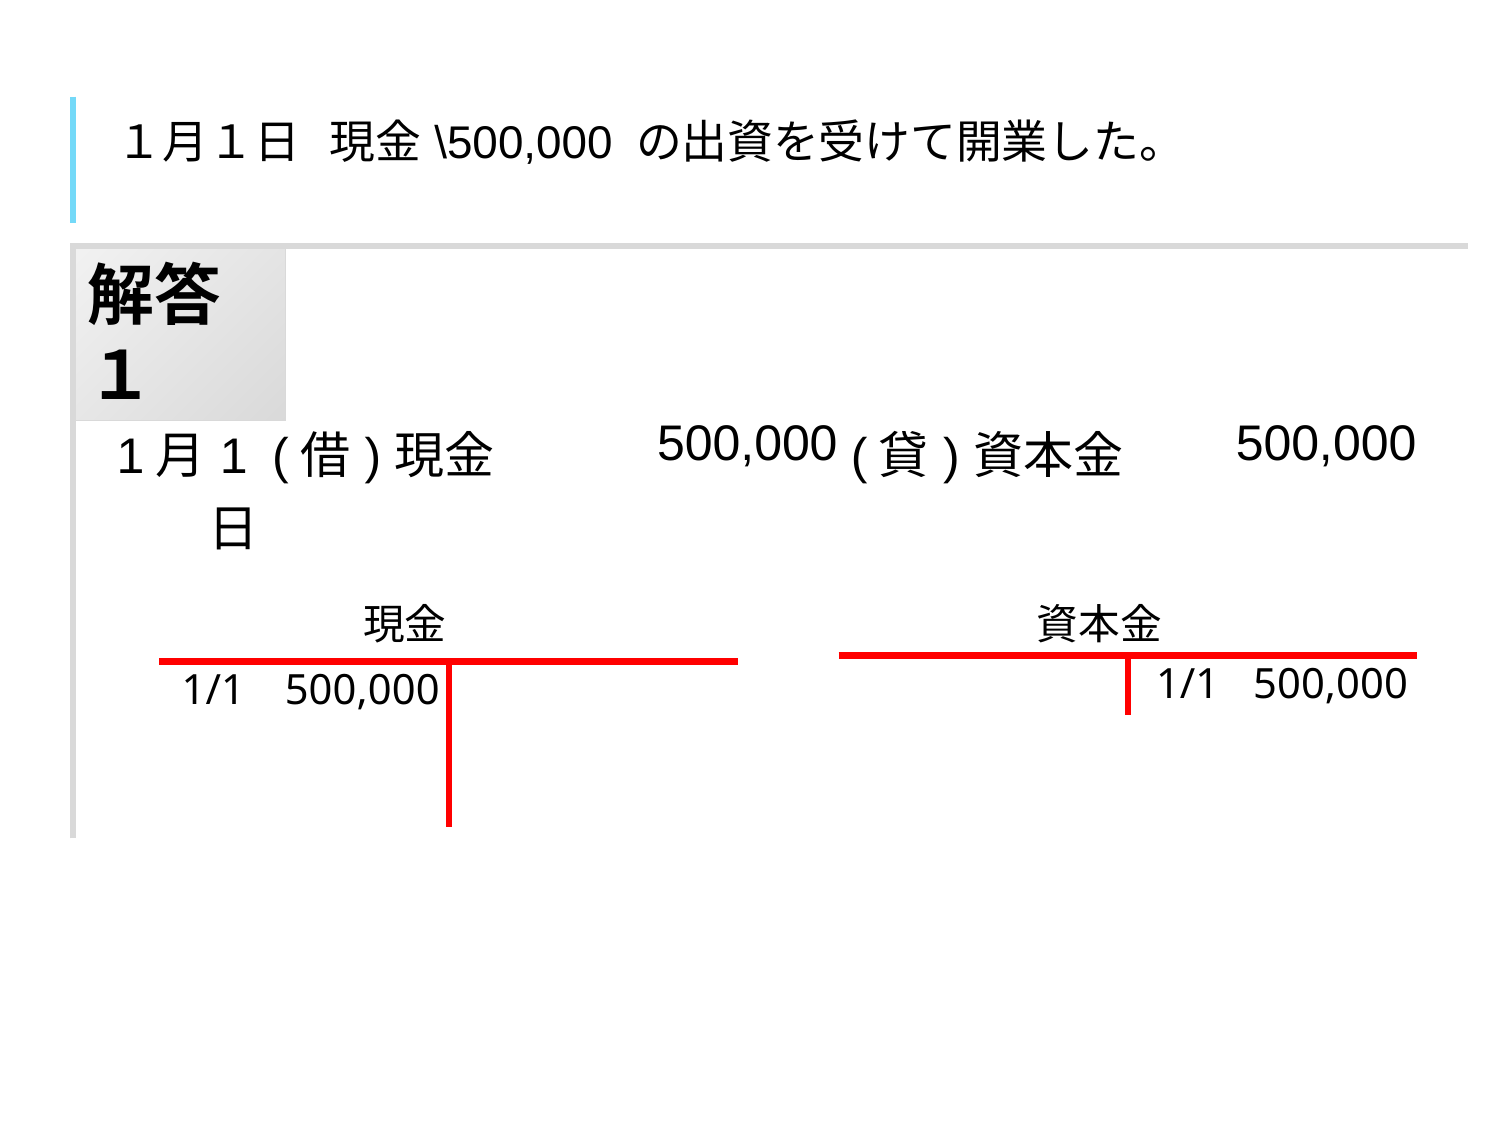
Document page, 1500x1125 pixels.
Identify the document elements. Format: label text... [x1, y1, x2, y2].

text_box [1116, 649, 1424, 716]
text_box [159, 590, 739, 827]
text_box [141, 655, 455, 722]
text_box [73, 245, 1468, 839]
table_header 現金\500,000 の出資を受けて開業した。 [315, 98, 1373, 168]
table_header １月１日 [76, 98, 315, 168]
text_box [838, 590, 1418, 715]
